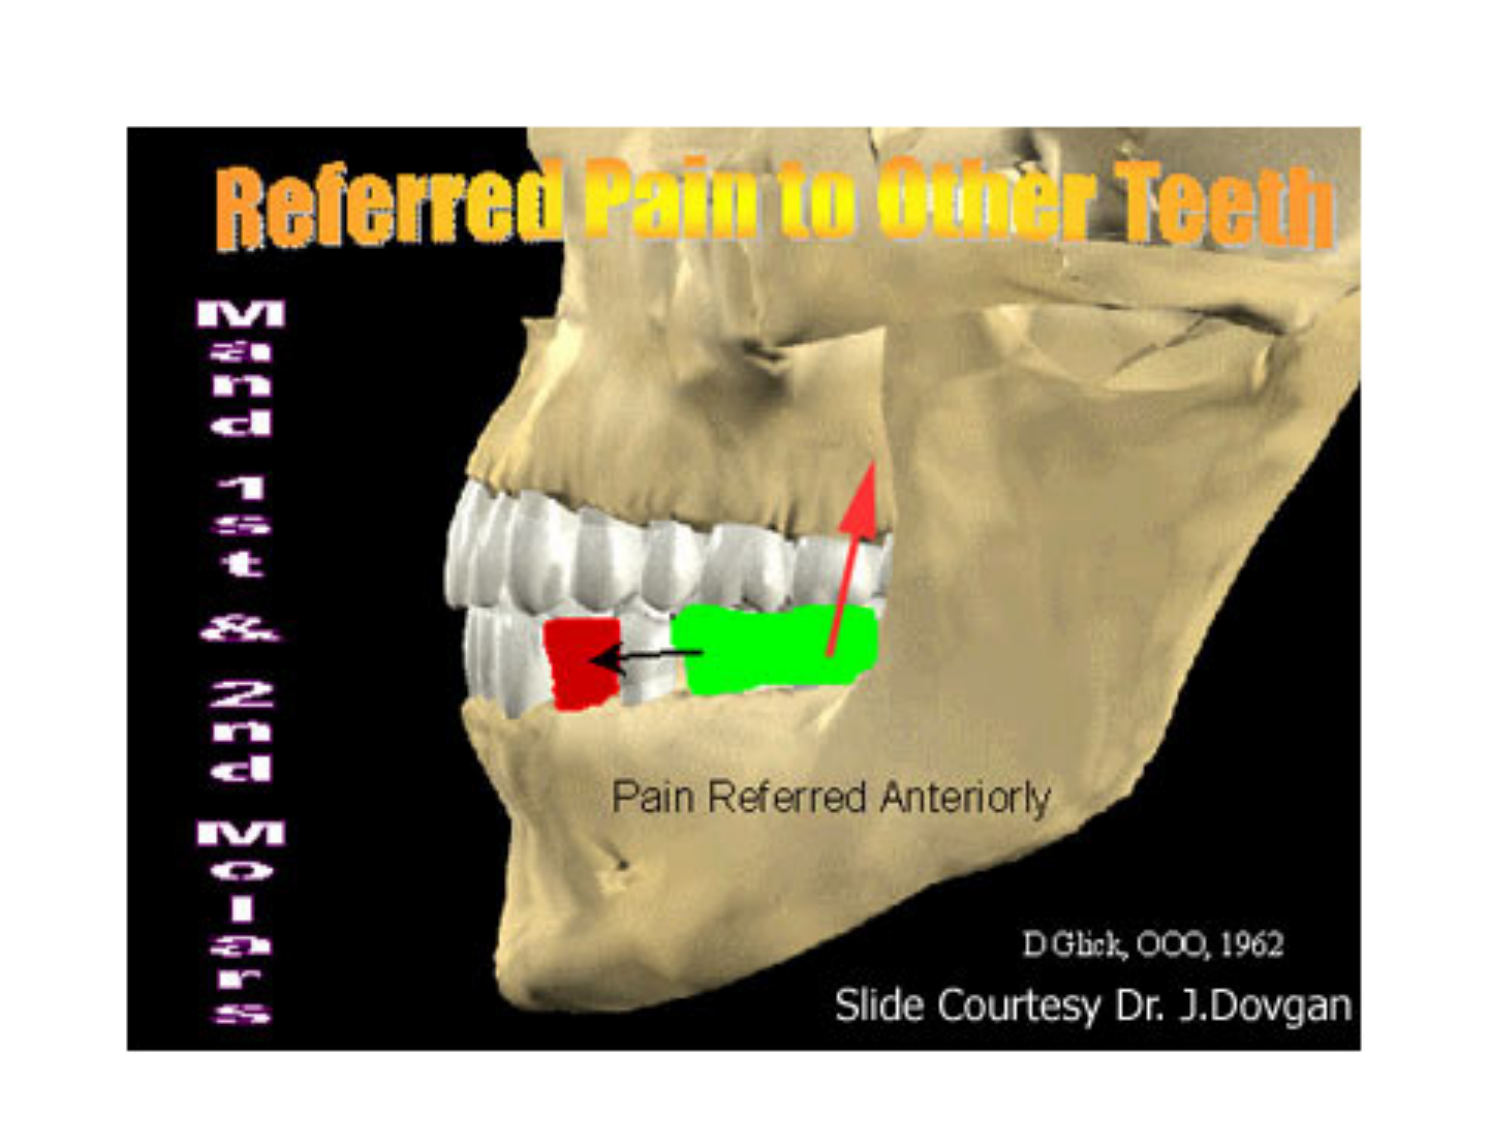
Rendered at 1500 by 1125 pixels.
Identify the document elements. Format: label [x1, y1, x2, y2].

list [124, 125, 1365, 1055]
